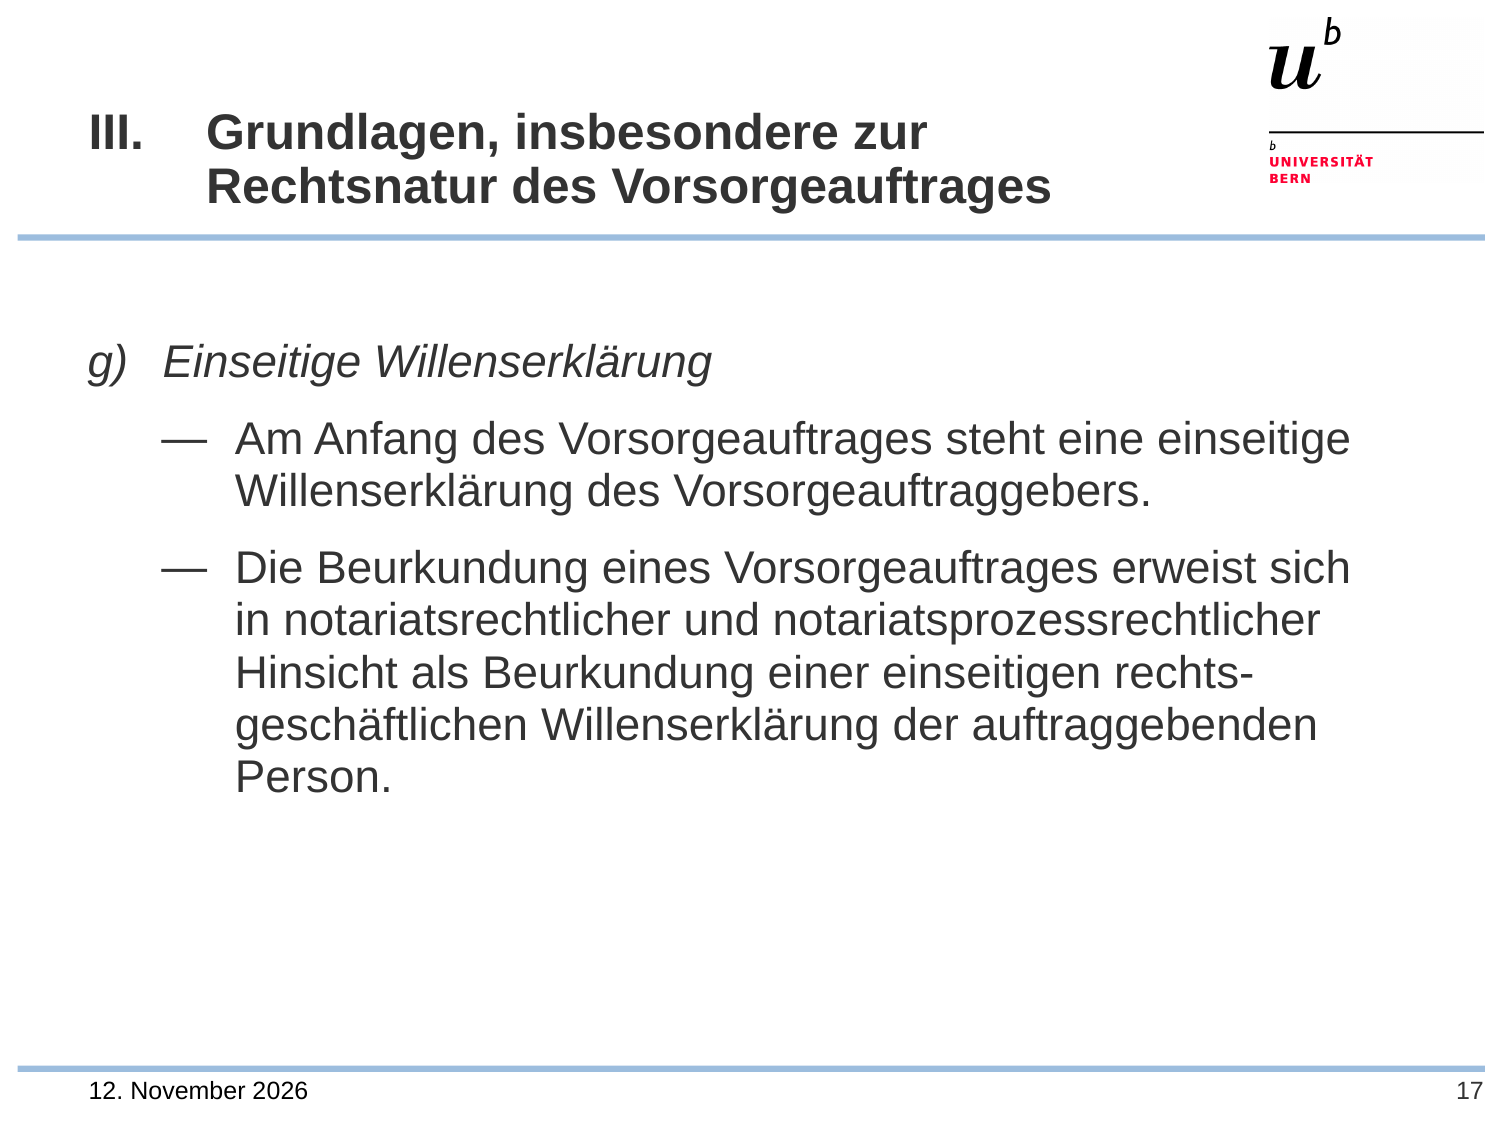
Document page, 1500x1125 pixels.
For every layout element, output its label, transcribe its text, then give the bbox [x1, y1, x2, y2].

slide_number 17 [1424, 1073, 1485, 1104]
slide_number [88, 1073, 715, 1104]
list Einseitige Willenserklärung Am Anfang des Vorsorgeauftrages steht eine einseitige Willenserklärung des Vorsorgeauftraggebers. Die Beurkundung eines Vorsorgeauftrages erweist sich in notariatsrechtlicher und notariatsprozessrechtlicher Hinsicht als Beurkundung einer einseitigen rechts-geschäftlichen Willenserklärung der auftraggebenden Person. [87, 255, 1411, 1085]
title III. Grundlagen, insbesondere zur Rechtsnatur des Vorsorgeauftrages [88, 105, 1175, 241]
picture [1269, 17, 1484, 183]
